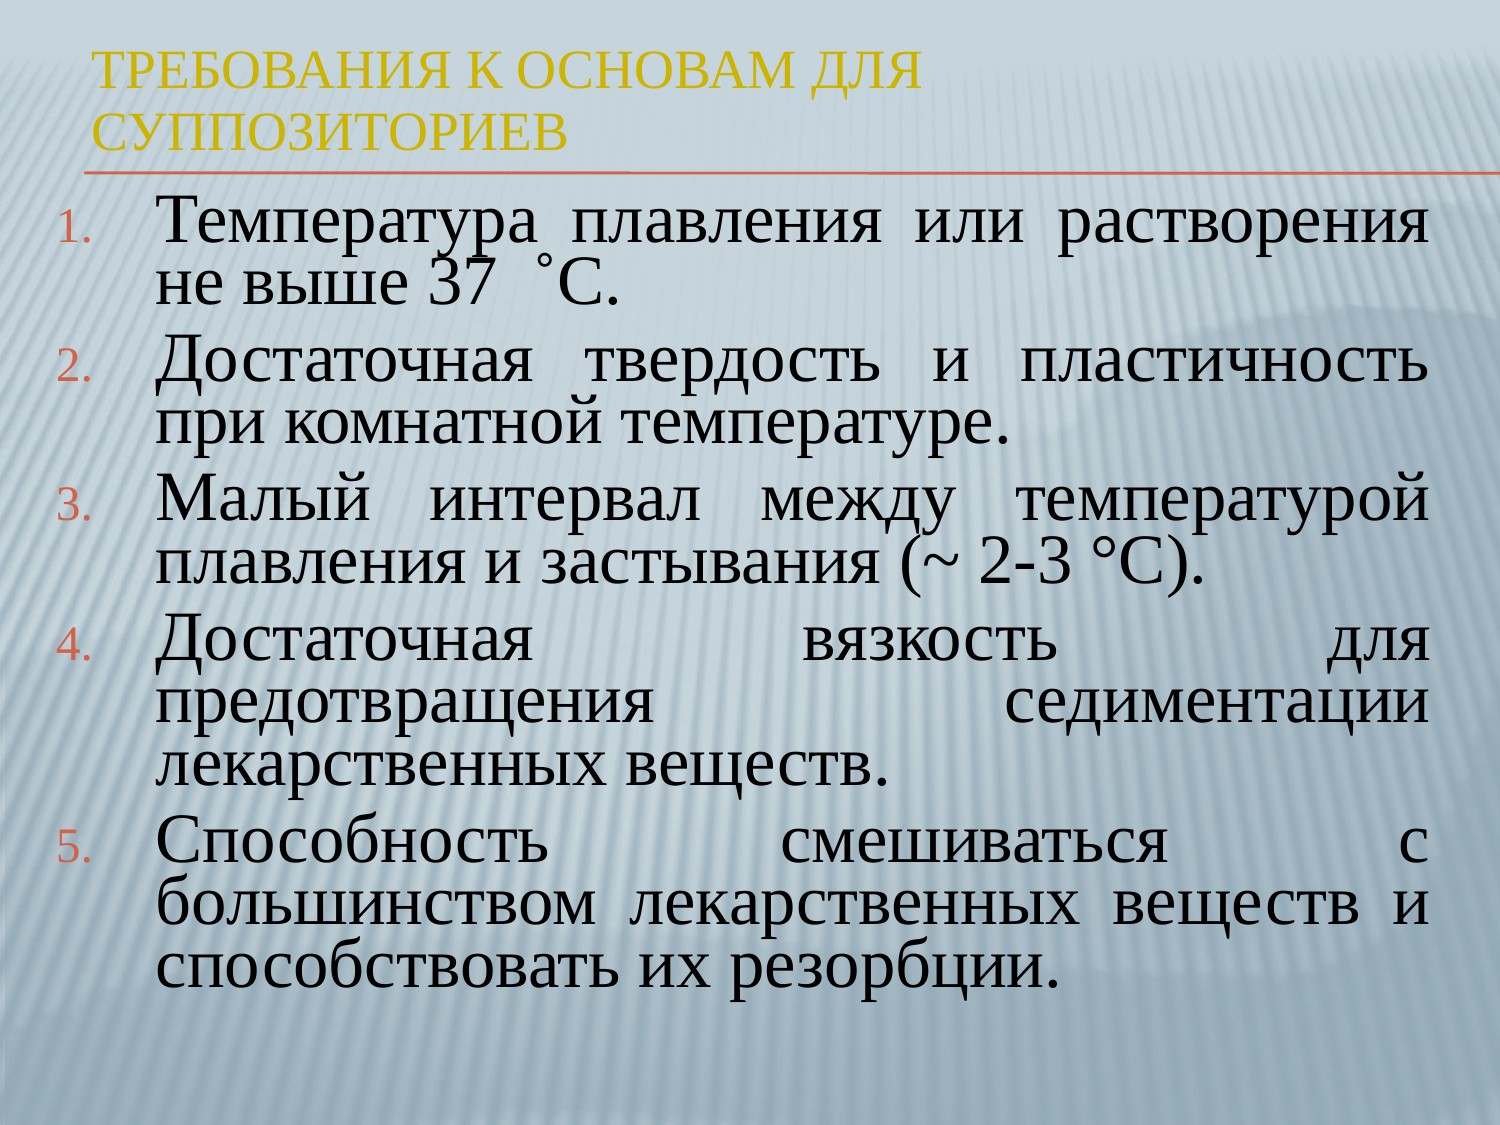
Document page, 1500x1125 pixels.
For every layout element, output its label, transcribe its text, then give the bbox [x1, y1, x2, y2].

title ТРЕБОВАНИЯ К ОСНОВАМ ДЛЯ СУППОЗИТОРИЕВ [76, 31, 1427, 171]
list Температура плавления или растворения не выше 37 ˚С. Достаточная твердость и пластичность при комнатной температуре. Малый интервал между температурой плавления и застывания (~ 2-3 °С). Достаточная вязкость для предотвращения седиментации лекарственных веществ. Способность смешиваться с большинством лекарственных веществ и способствовать их резорбции. [41, 184, 1447, 1071]
